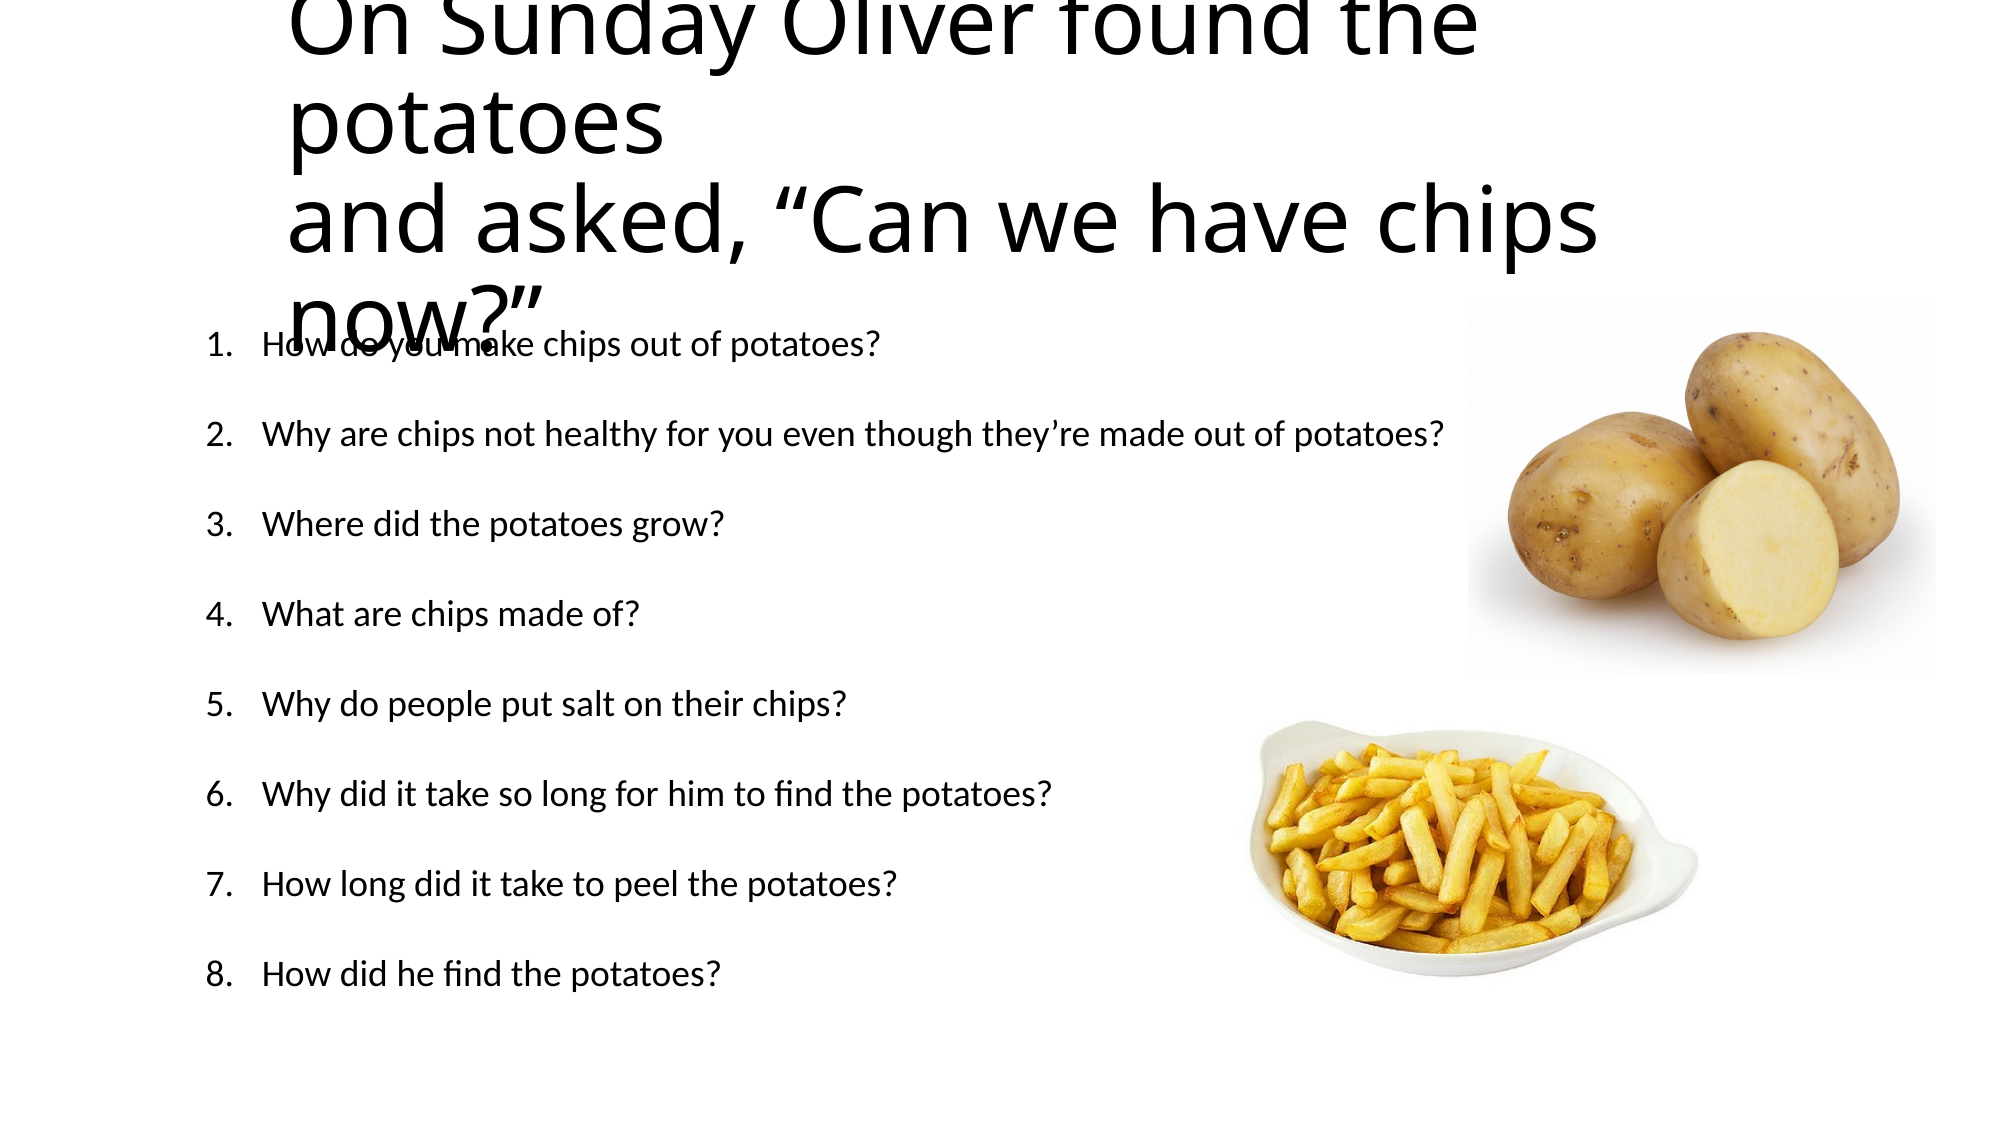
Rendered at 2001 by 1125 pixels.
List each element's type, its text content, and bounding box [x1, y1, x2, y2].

text_box How do you make chips out of potatoes? Why are chips not healthy for you even though they’re made out of potatoes? Where did the potatoes grow? What are chips made of? Why do people put salt on their chips? Why did it take so long for him to find the potatoes? How long did it take to peel the potatoes? How did he find the potatoes? [190, 311, 1463, 1047]
title On Sunday Oliver found the potatoes and asked, “Can we have chips now?” [271, 64, 1703, 282]
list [1468, 298, 1936, 674]
picture [1235, 703, 1701, 994]
